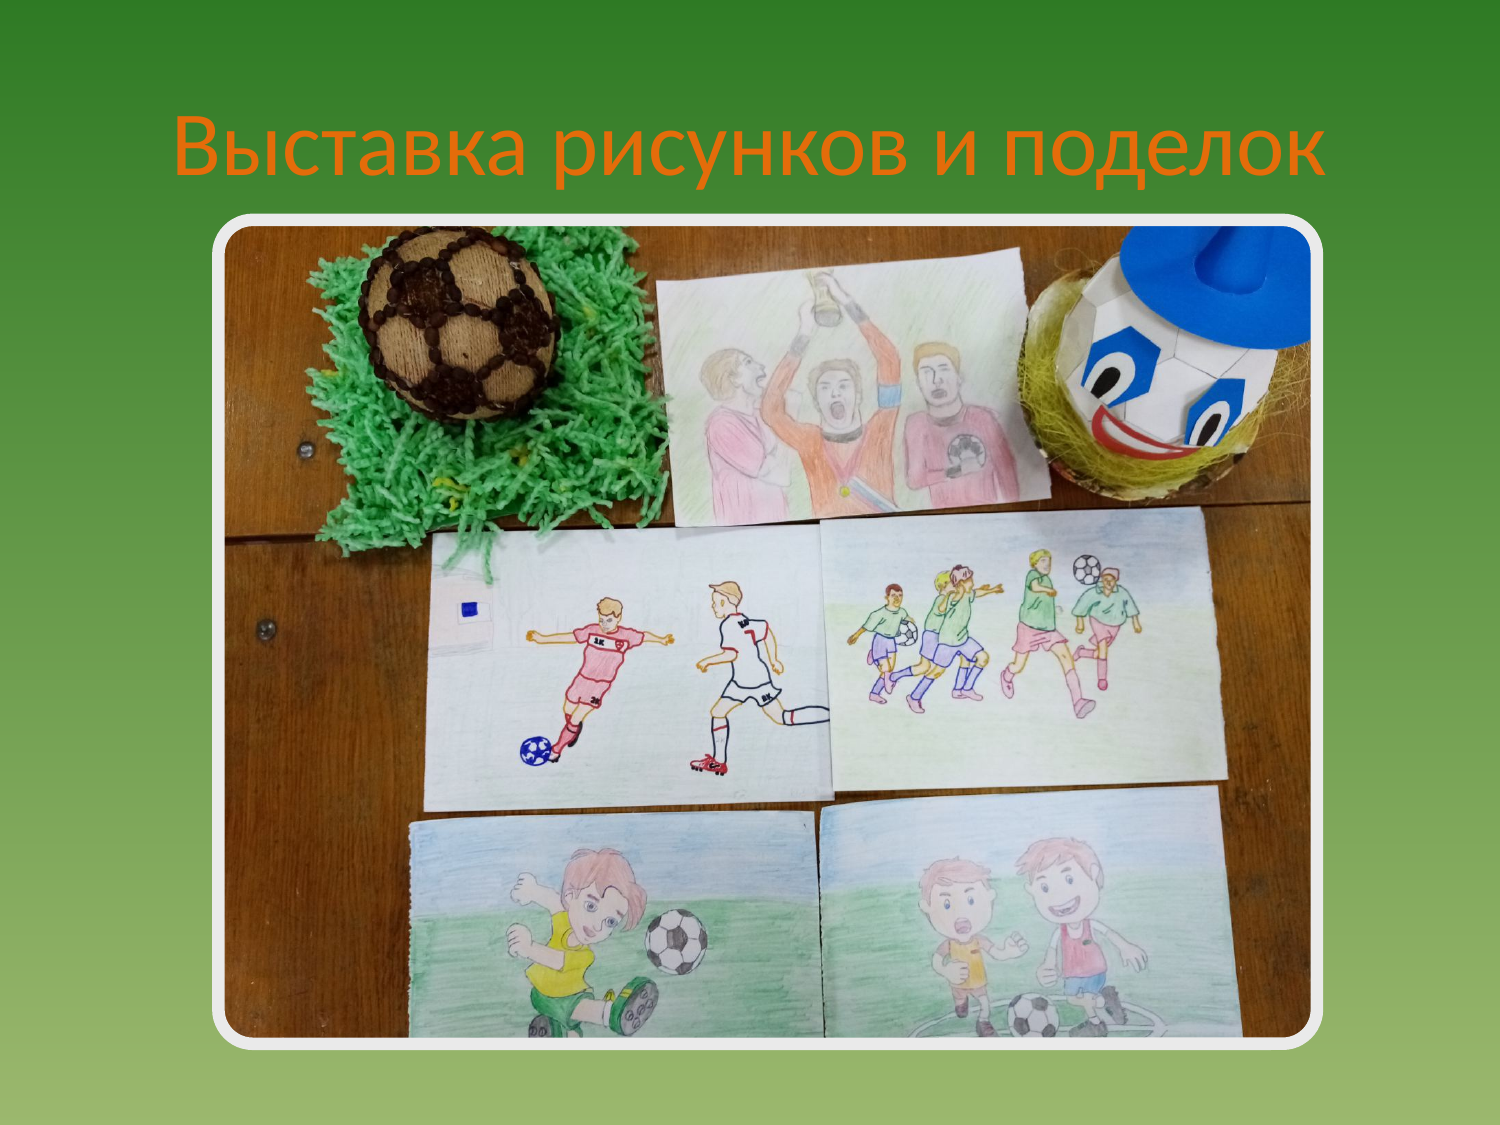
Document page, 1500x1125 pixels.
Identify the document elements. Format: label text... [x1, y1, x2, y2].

picture [218, 219, 1318, 1045]
title Выставка рисунков и поделок [75, 45, 1425, 233]
